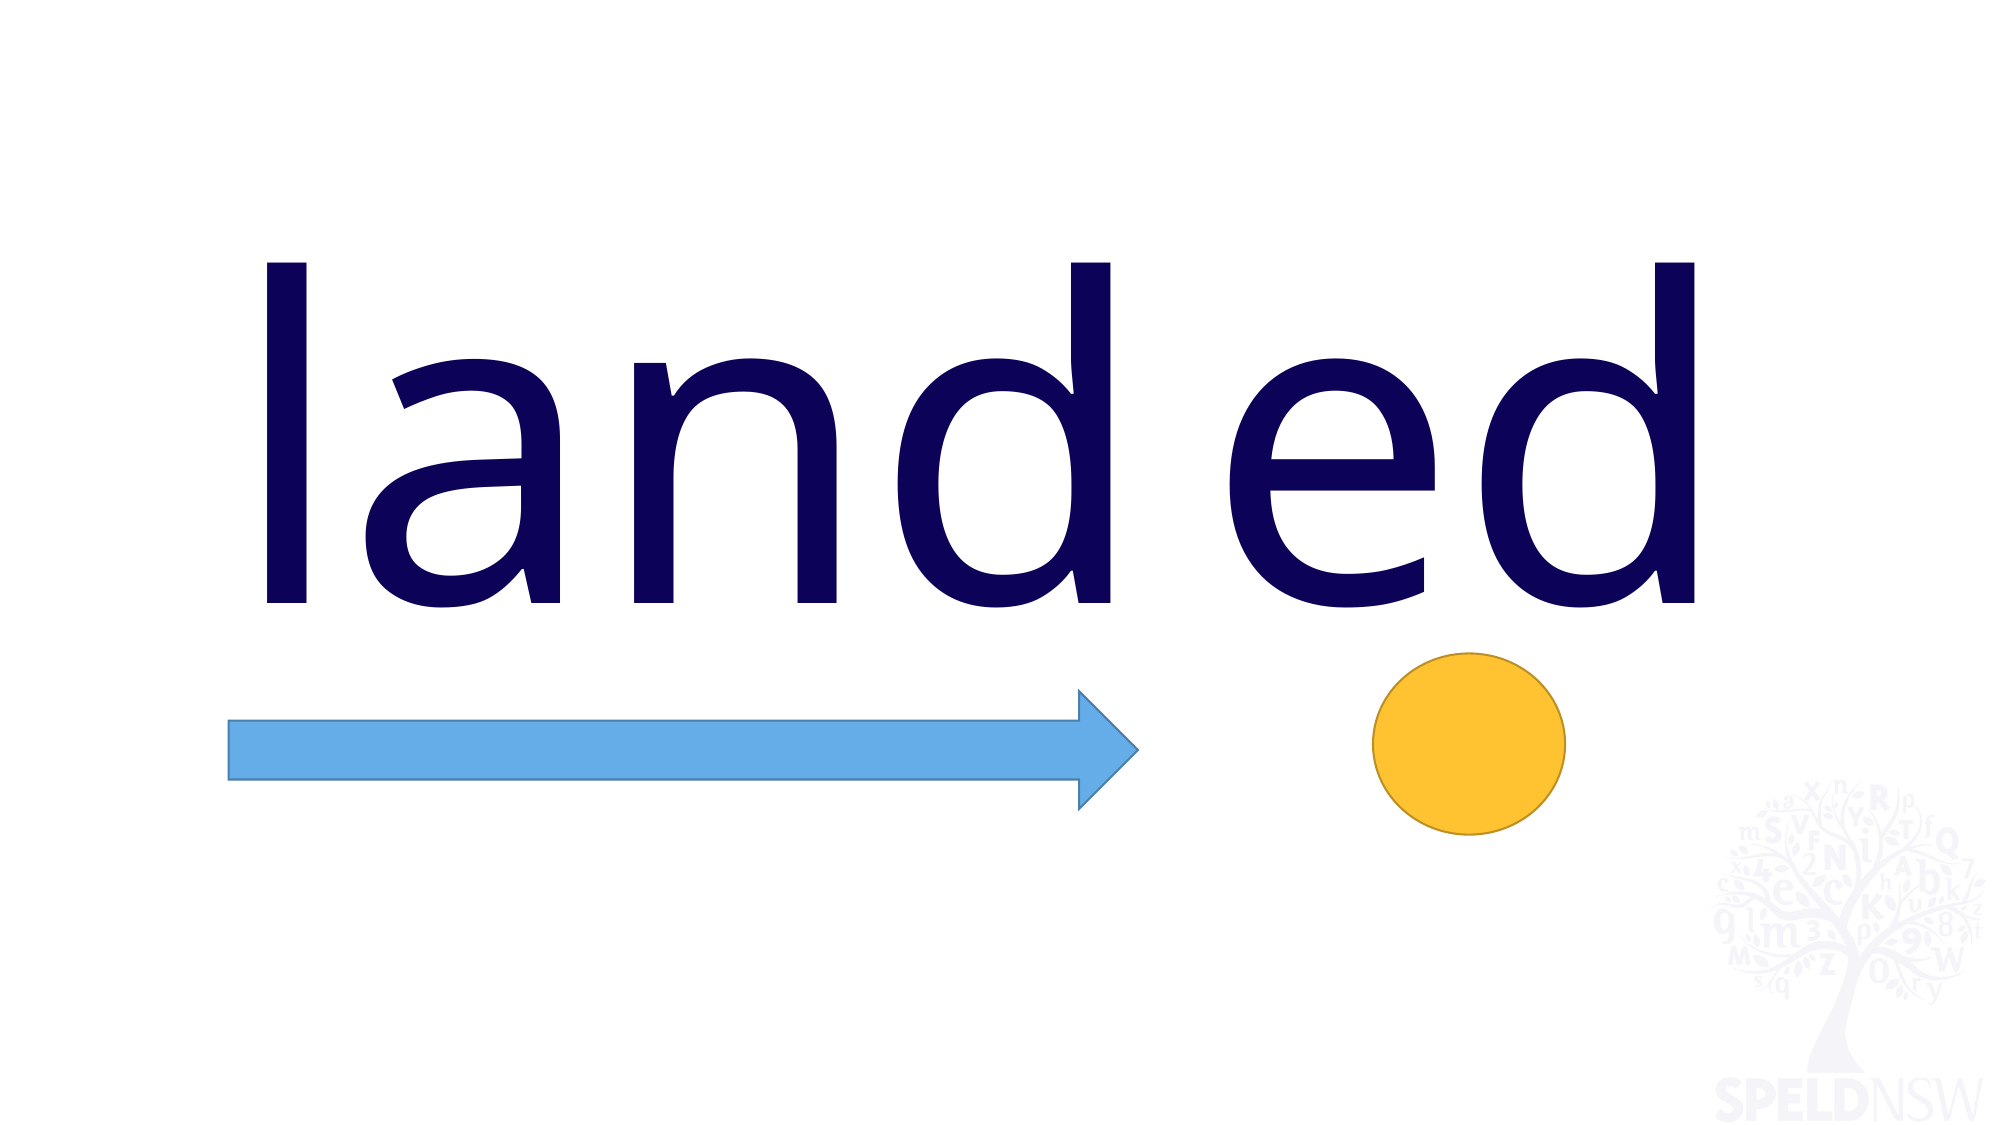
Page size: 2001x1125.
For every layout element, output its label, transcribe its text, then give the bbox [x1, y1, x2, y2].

text_box [227, 688, 1140, 812]
title land [152, 316, 1122, 708]
text_box [1371, 708, 1567, 836]
text_box ed [1122, 316, 1816, 708]
